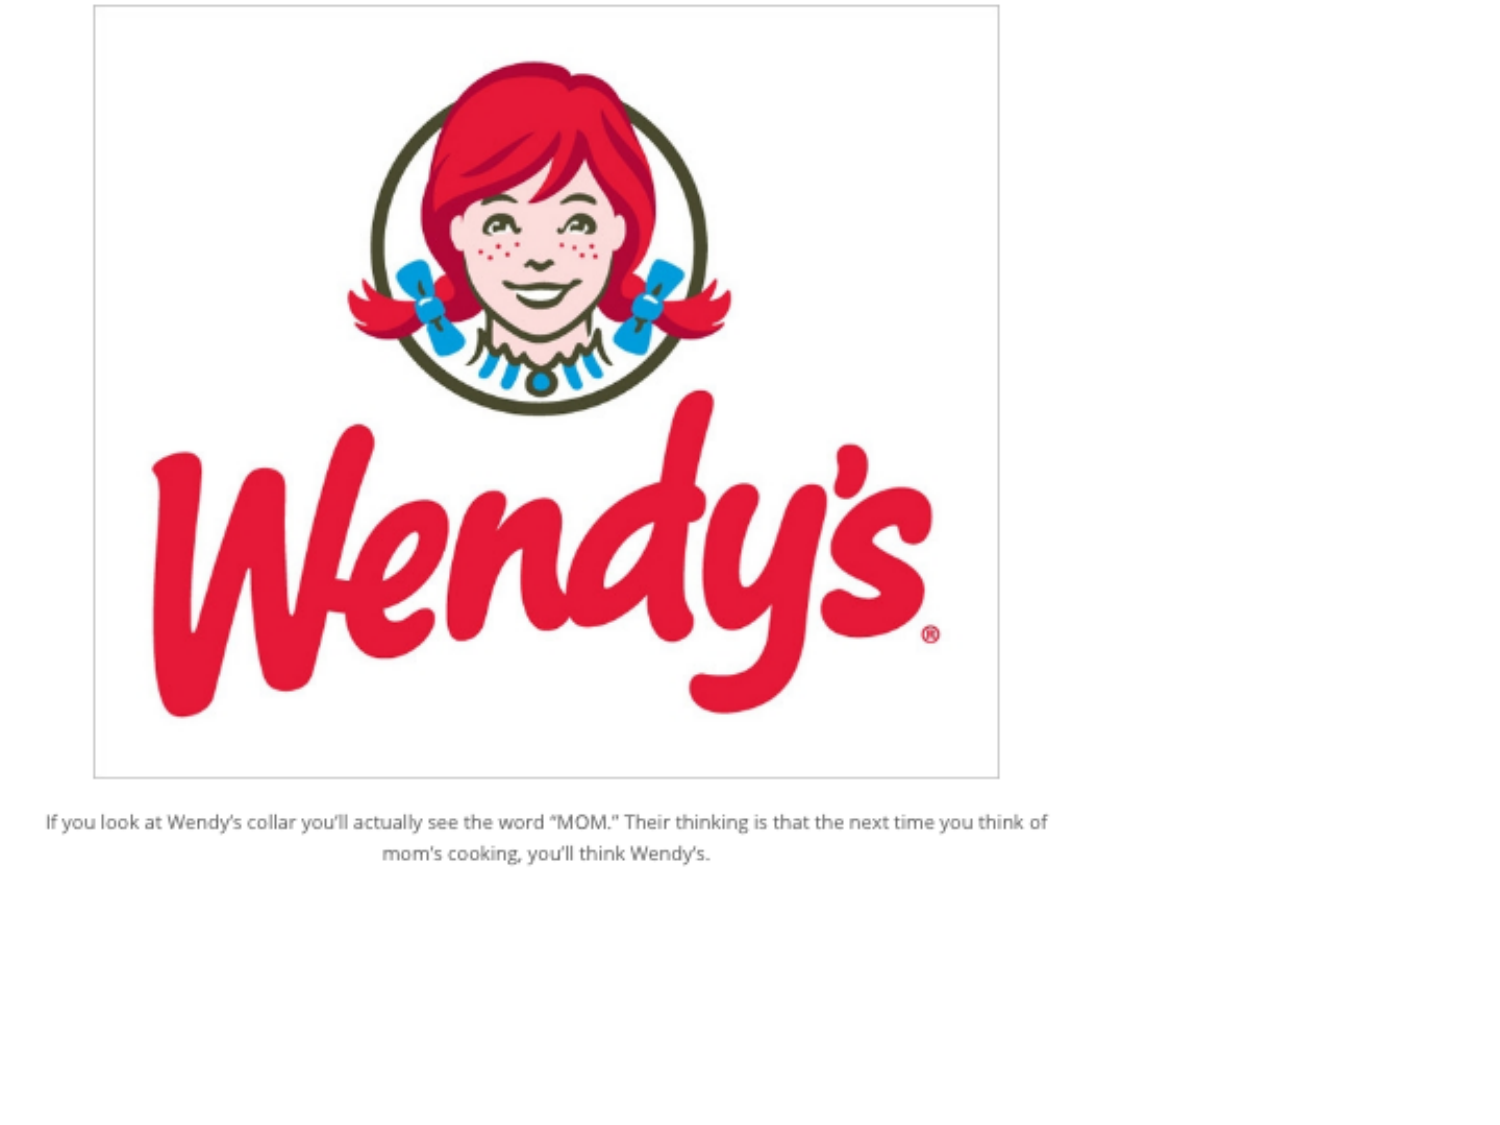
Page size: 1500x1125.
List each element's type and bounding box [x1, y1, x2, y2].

picture [0, 0, 1096, 888]
